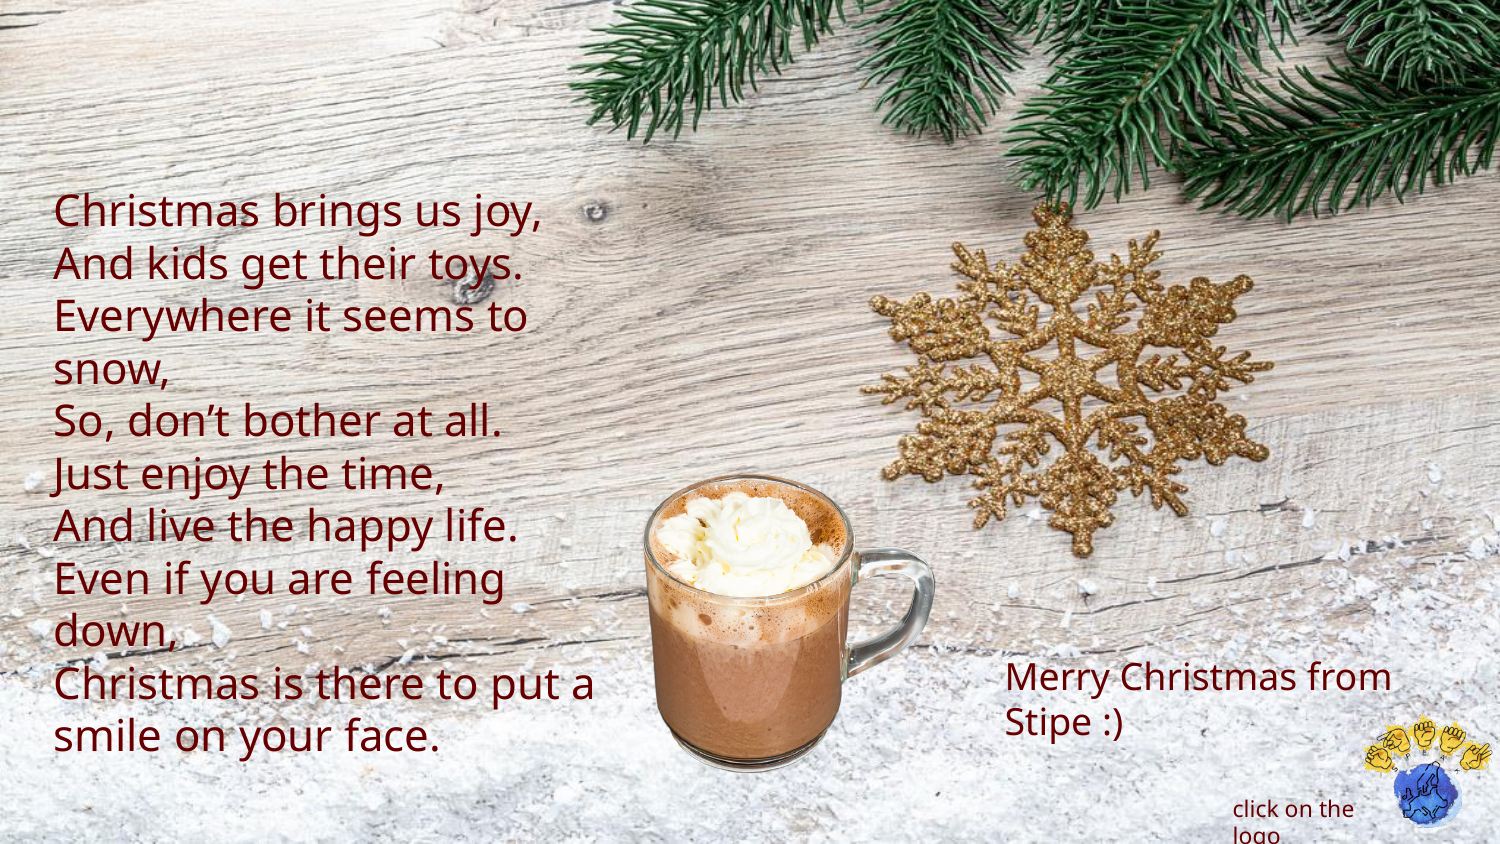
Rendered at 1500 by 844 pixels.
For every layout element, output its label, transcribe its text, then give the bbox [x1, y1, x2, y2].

text_box Merry Christmas from Stipe :) [989, 638, 1481, 759]
picture [0, 0, 1500, 844]
text_box click on the logo [1217, 779, 1419, 844]
text_box Christmas brings us joy, And kids get their toys. Everywhere it seems to snow, So, don’t bother at all. Just enjoy the time, And live the happy life. Even if you are feeling down, Christmas is there to put a smile on your face. [38, 168, 625, 776]
